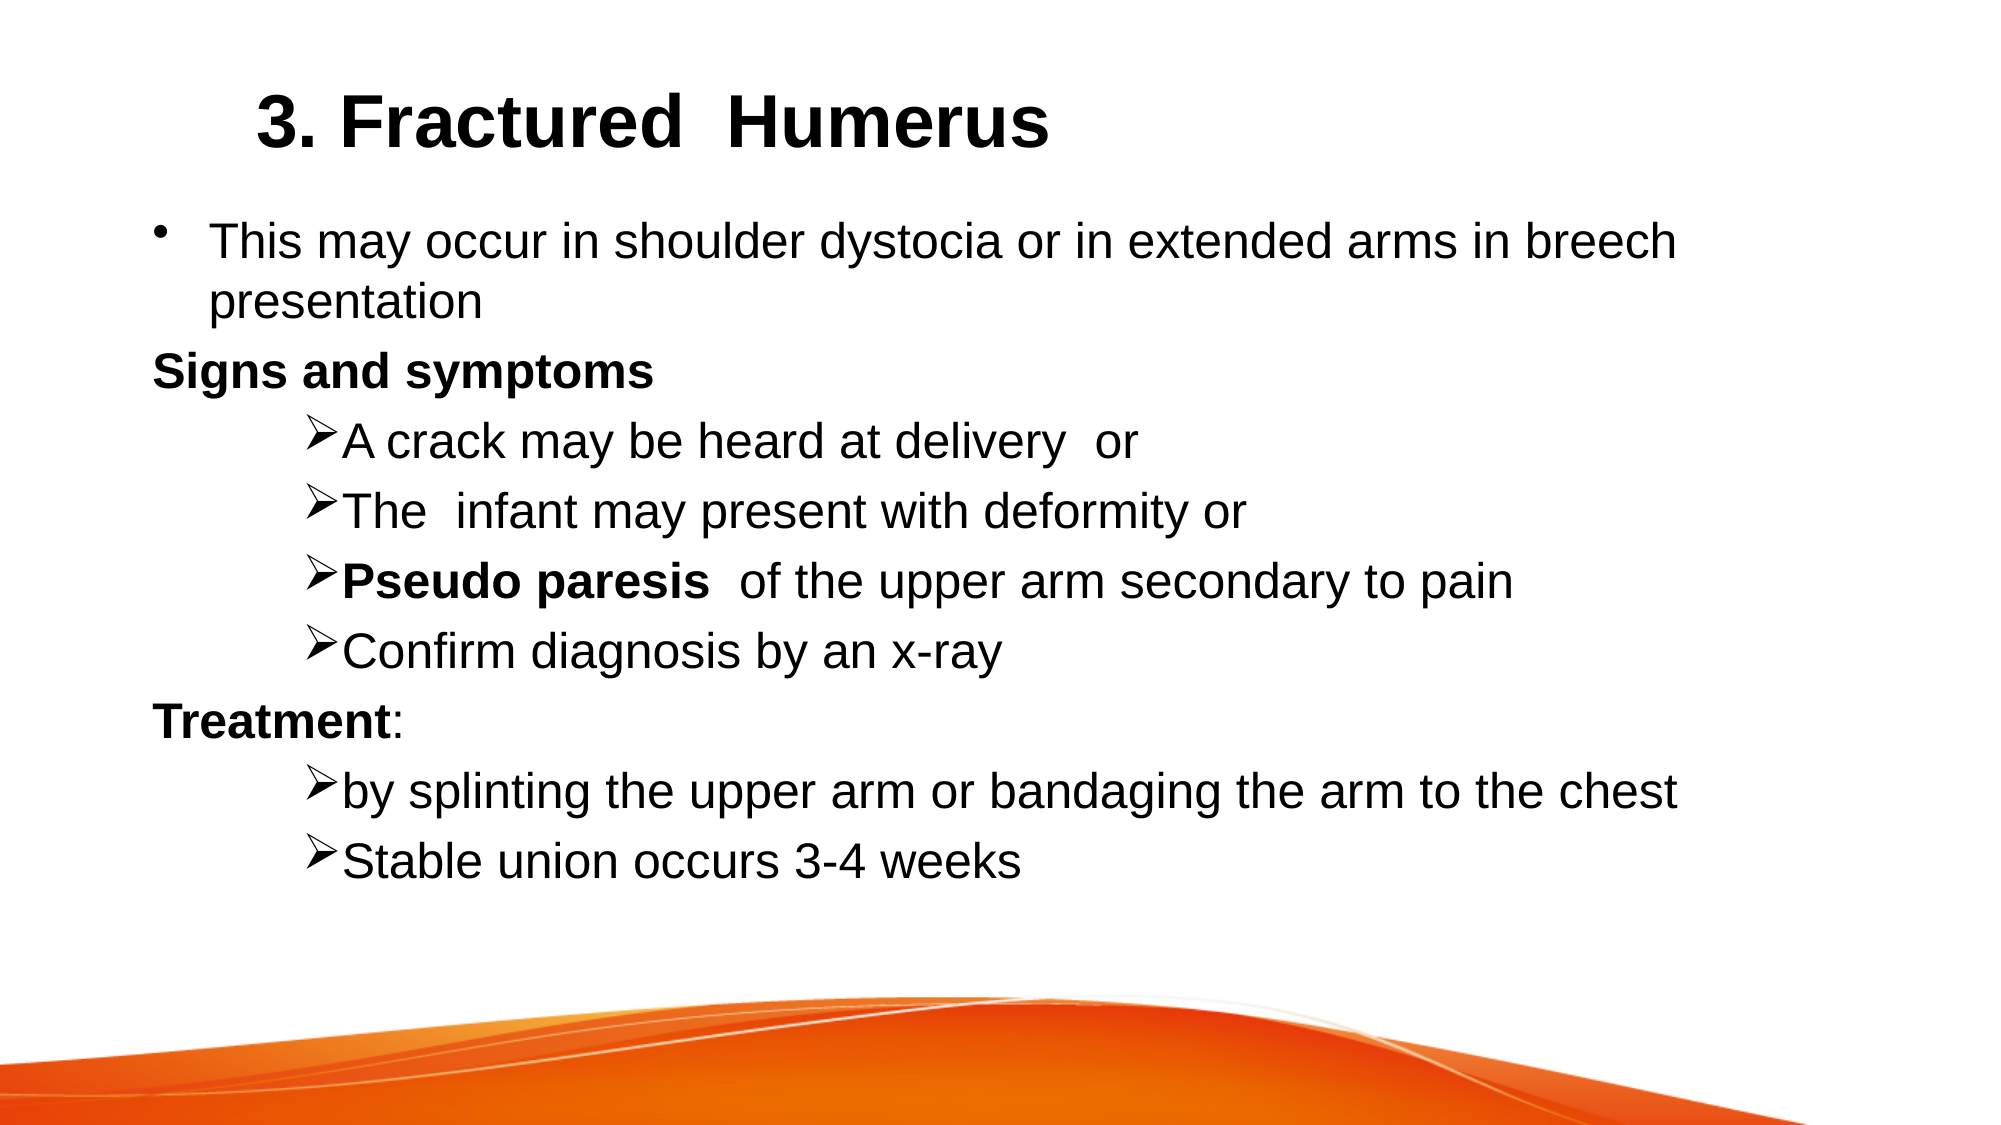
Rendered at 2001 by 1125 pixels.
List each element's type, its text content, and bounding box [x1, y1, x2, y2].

picture [0, 0, 2000, 1125]
slide_number [1433, 1024, 1900, 1103]
title 3. Fractured Humerus [137, 29, 1863, 200]
list This may occur in shoulder dystocia or in extended arms in breech presentation Signs and symptoms A crack may be heard at delivery or The infant may present with deformity or Pseudo paresis of the upper arm secondary to pain Confirm diagnosis by an x-ray Treatment: by splinting the upper arm or bandaging the arm to the chest Stable union occurs 3-4 weeks [137, 200, 1863, 1074]
